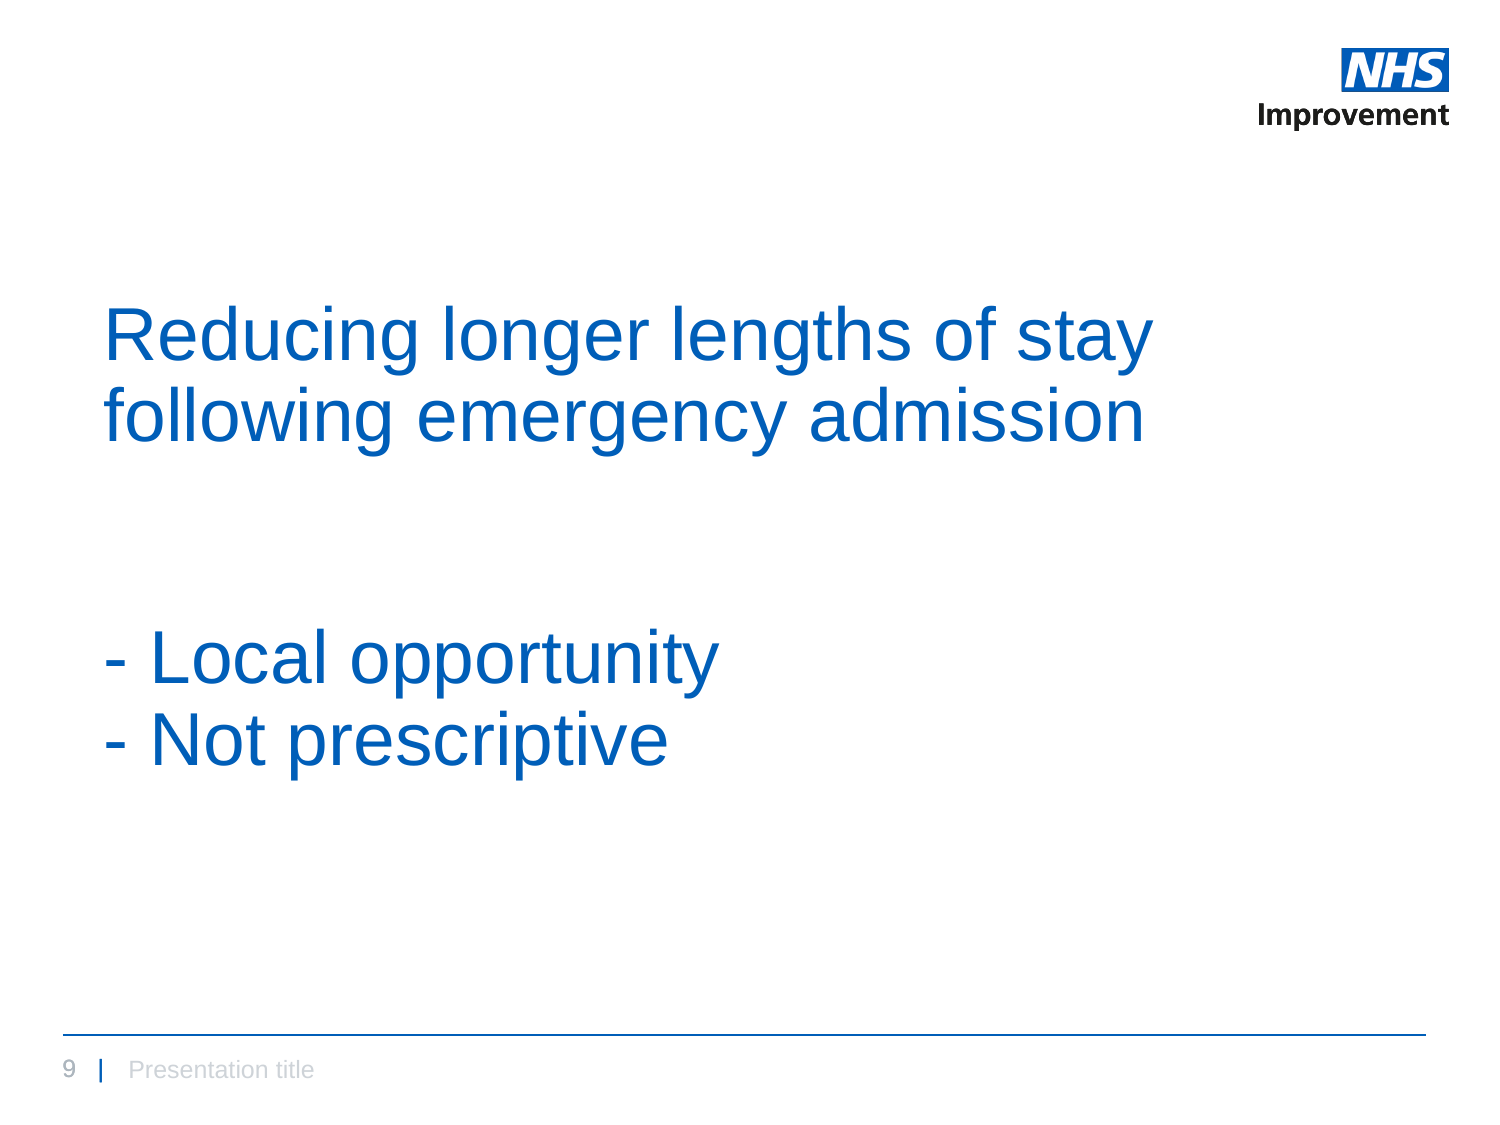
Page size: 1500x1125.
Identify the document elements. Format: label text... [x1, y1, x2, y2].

picture [1259, 48, 1449, 131]
footer Presentation title [113, 1038, 1053, 1099]
title Reducing longer lengths of stay following emergency admission - Local opportunity - Not prescriptive [89, 288, 1411, 856]
